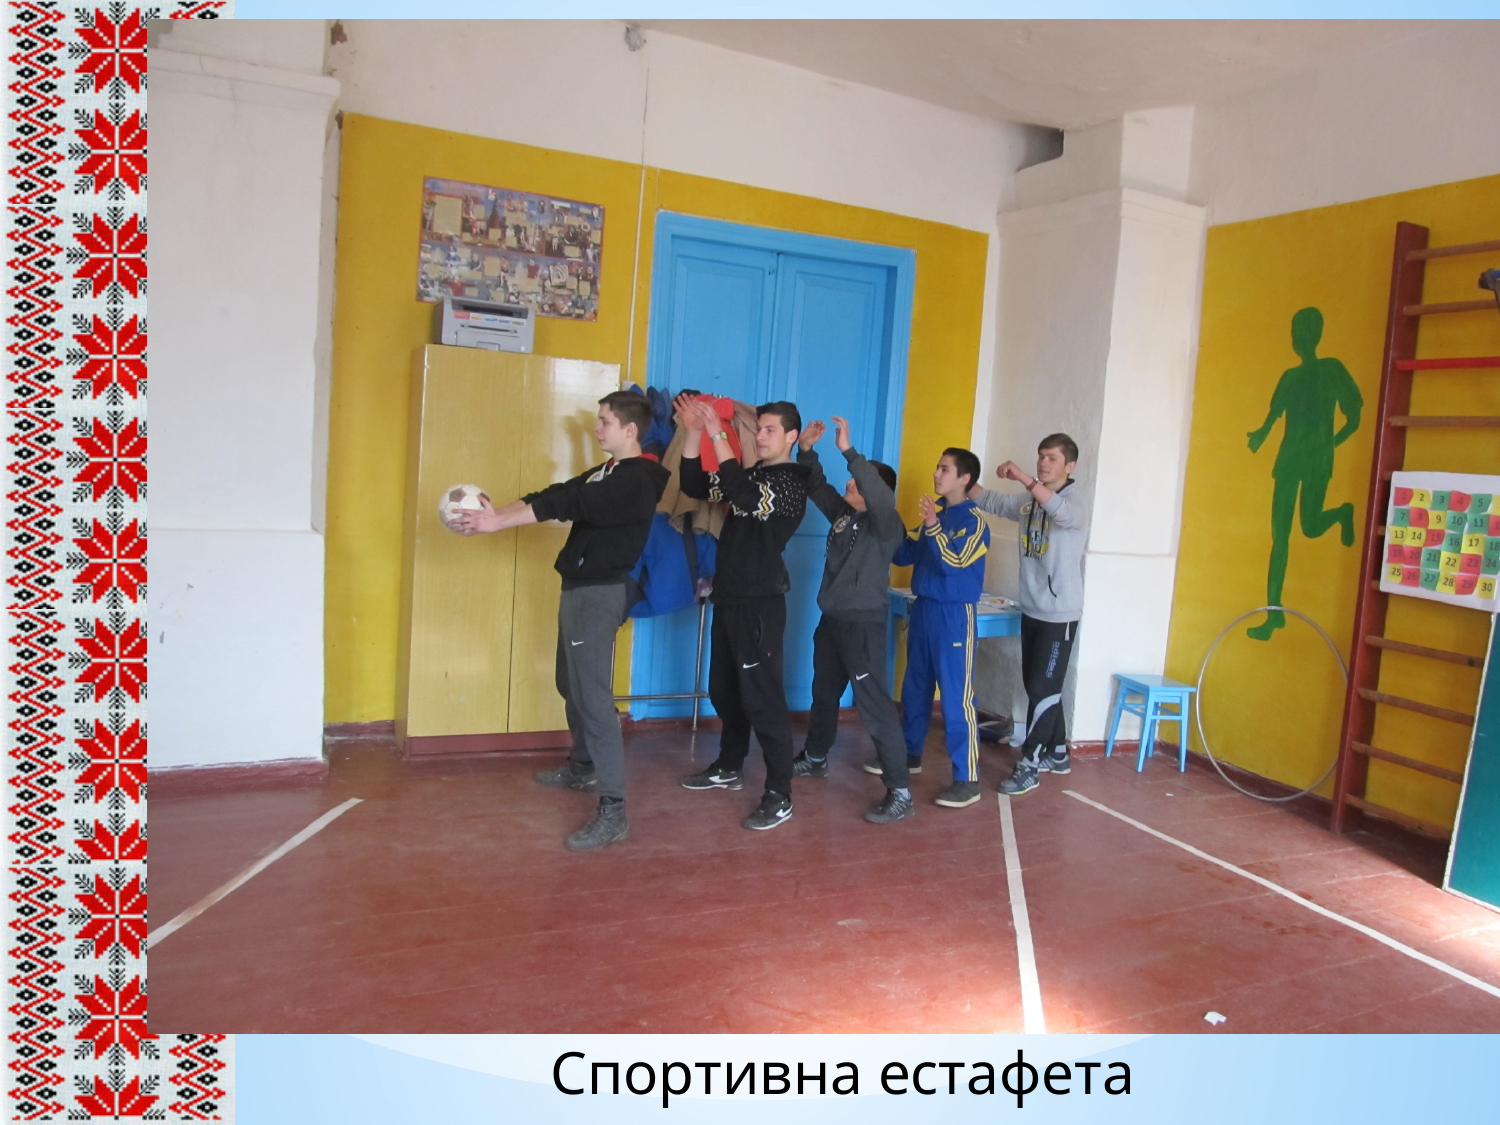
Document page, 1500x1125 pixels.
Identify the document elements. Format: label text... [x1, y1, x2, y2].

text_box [0, 0, 235, 1125]
picture [147, 18, 1500, 1034]
text_box Спортивна естафета [535, 1043, 1150, 1114]
